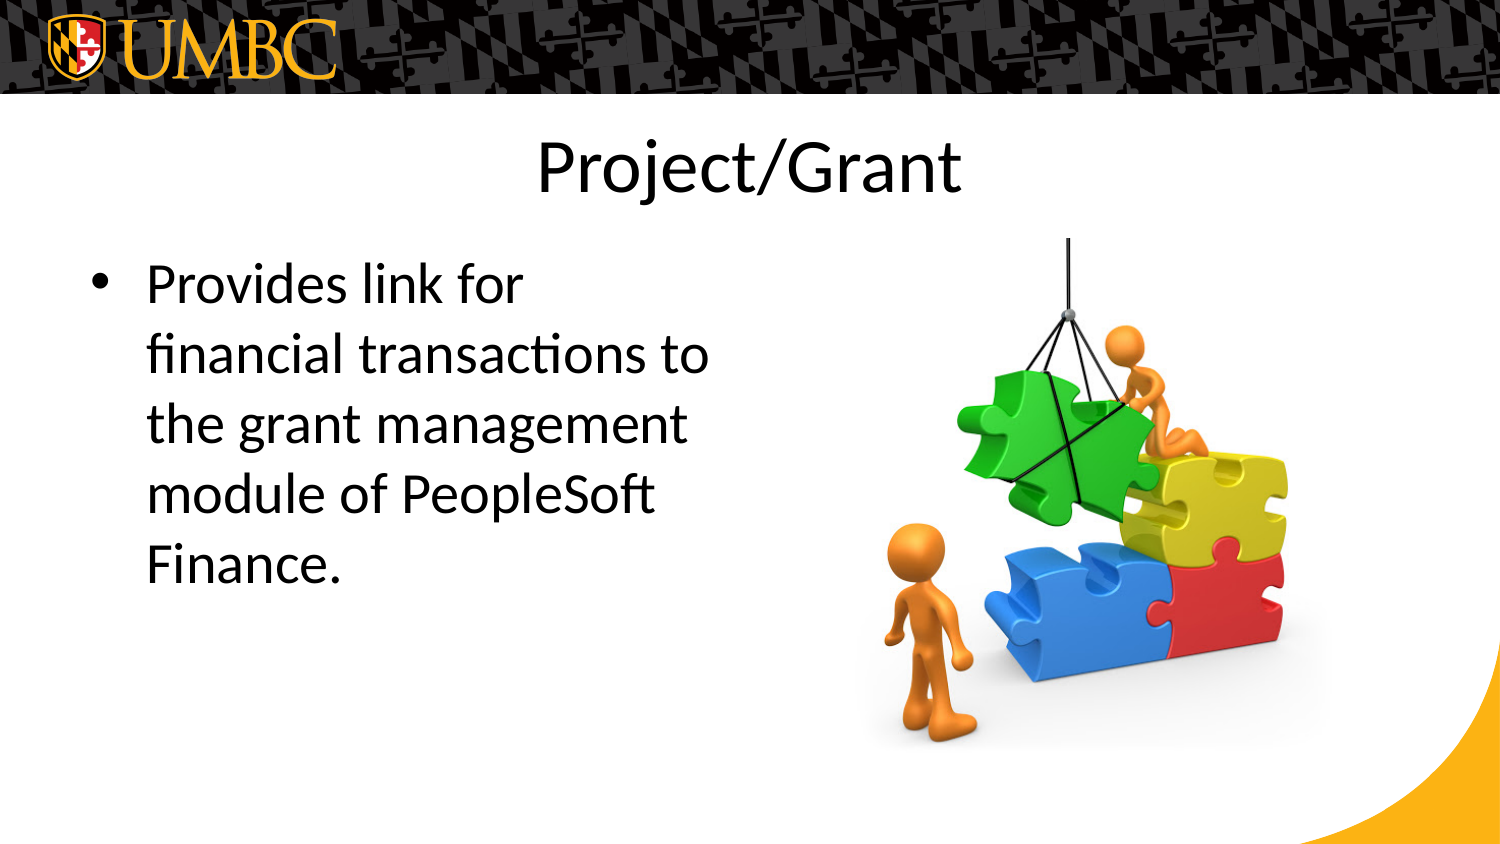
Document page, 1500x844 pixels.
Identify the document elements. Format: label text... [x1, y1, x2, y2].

picture [0, 0, 1500, 94]
picture [833, 237, 1500, 844]
title Project/Grant [75, 115, 1425, 221]
list Provides link for financial transactions to the grant management module of PeopleSoft Finance. [75, 238, 738, 759]
